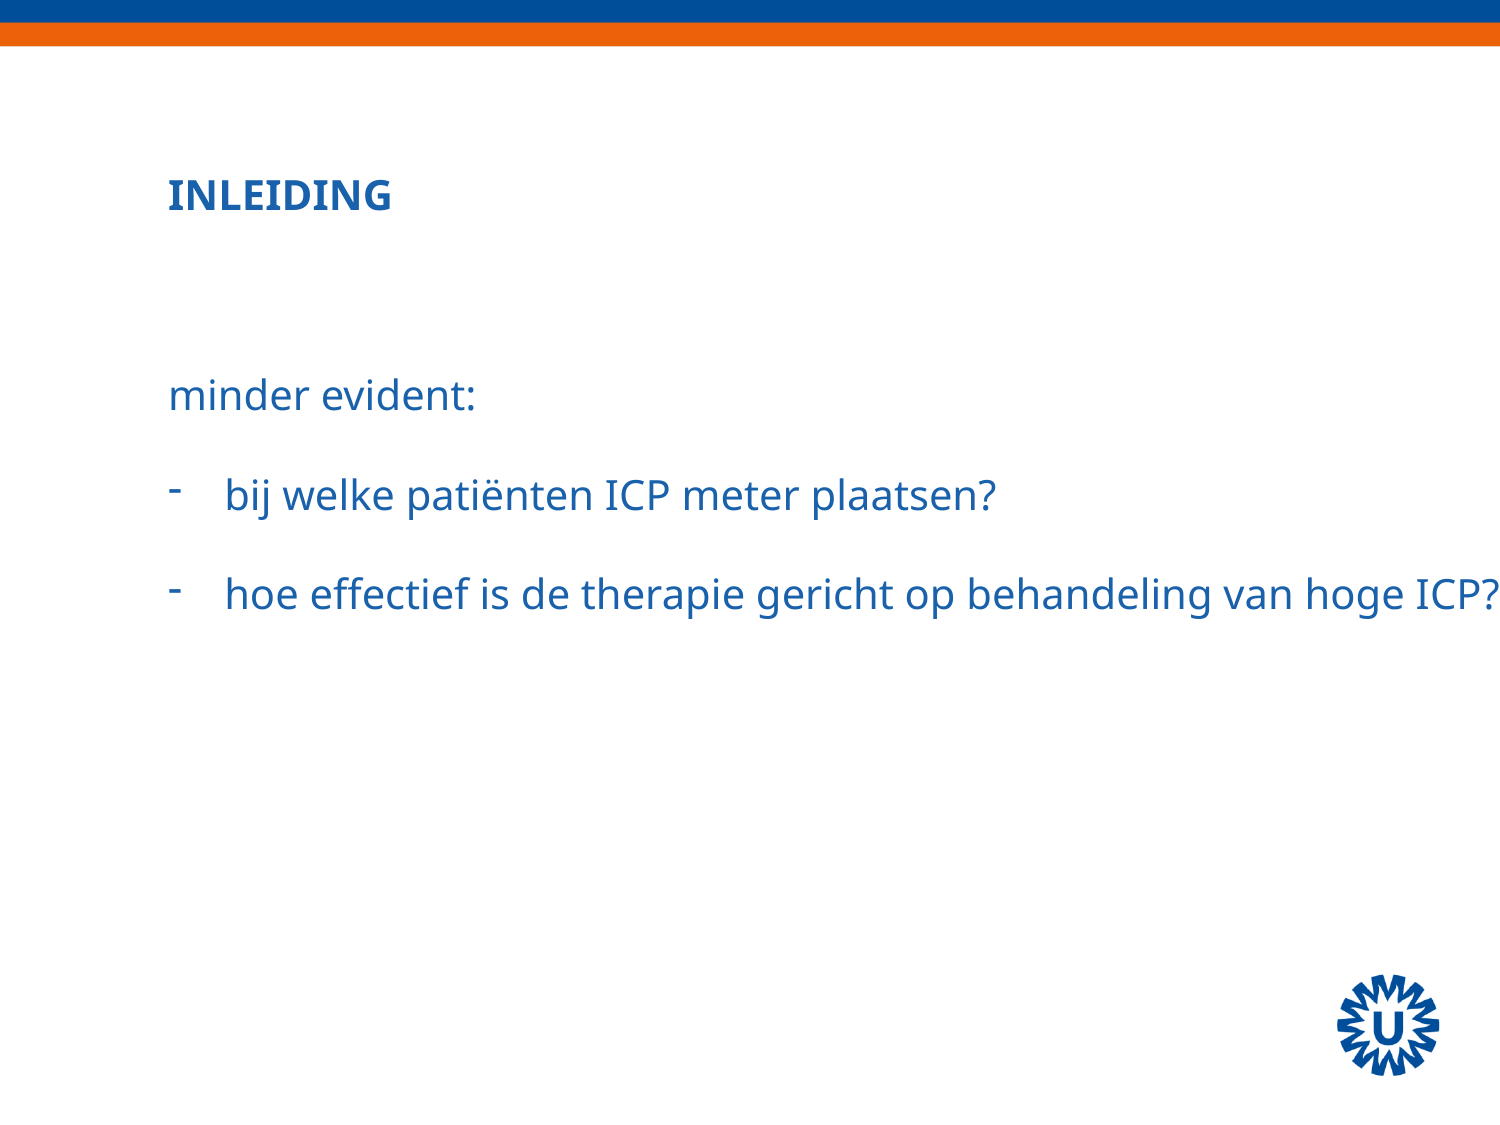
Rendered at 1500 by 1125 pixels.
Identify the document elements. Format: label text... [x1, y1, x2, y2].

text_box INLEIDING minder evident: bij welke patiënten ICP meter plaatsen? hoe effectief is de therapie gericht op behandeling van hoge ICP? [153, 160, 1500, 826]
picture [0, 0, 1500, 1125]
